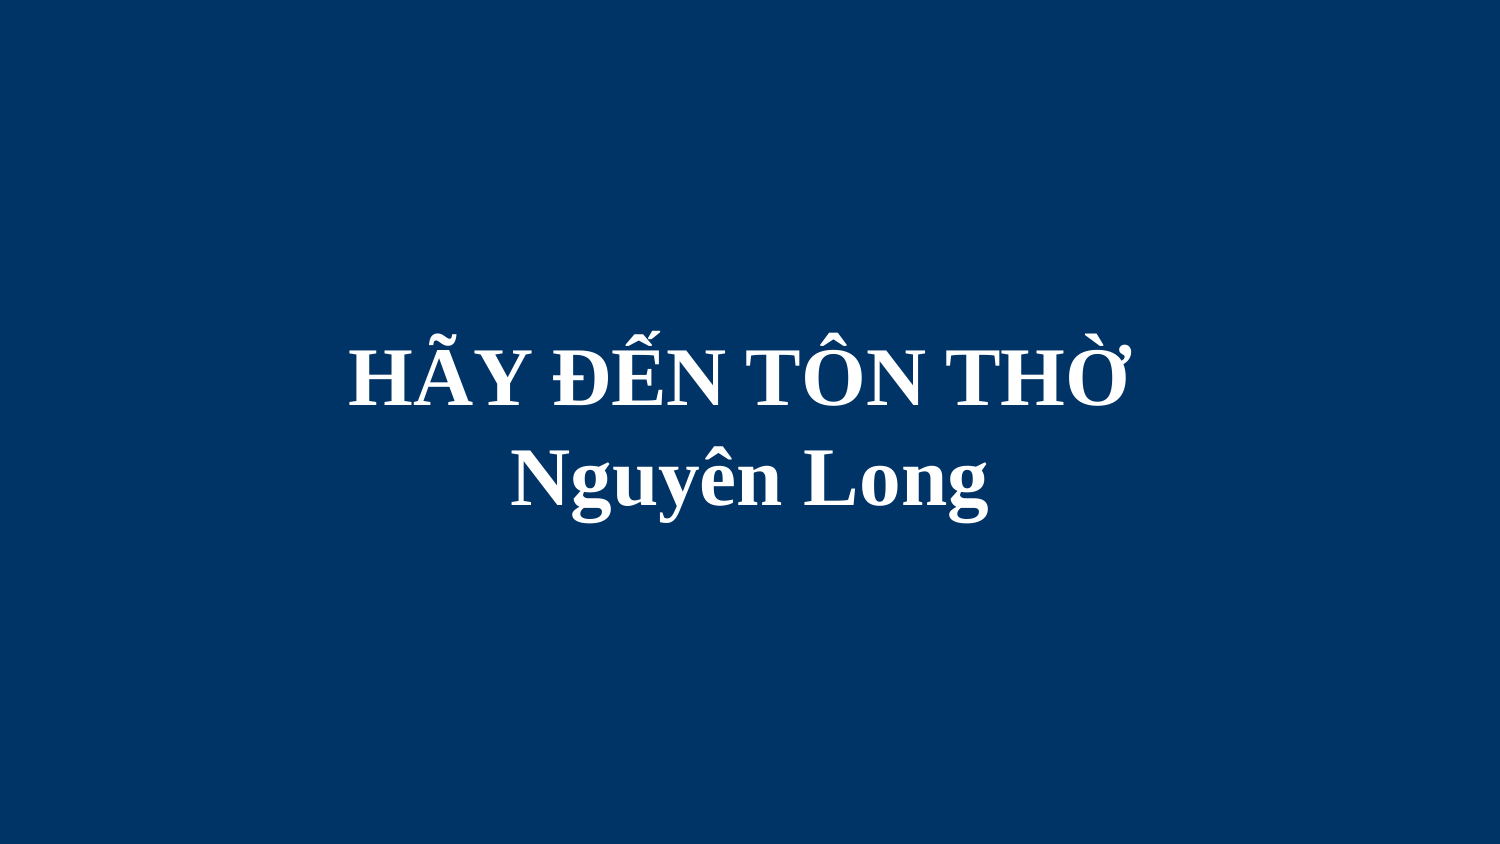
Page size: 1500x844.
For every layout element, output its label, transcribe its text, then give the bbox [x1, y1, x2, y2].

title HÃY ĐẾN TÔN THỜ Nguyên Long [0, 0, 1500, 844]
